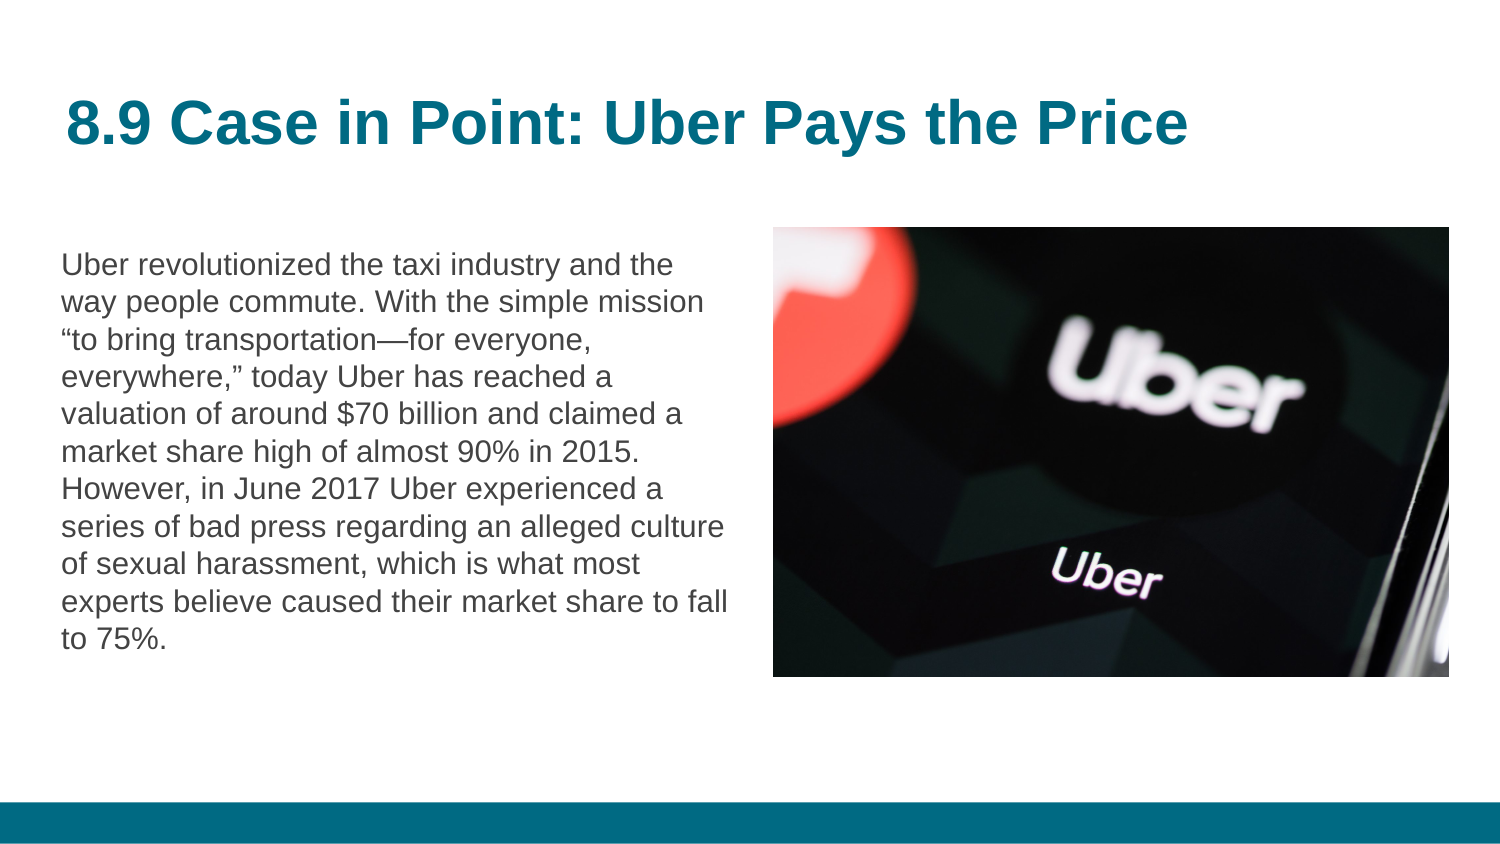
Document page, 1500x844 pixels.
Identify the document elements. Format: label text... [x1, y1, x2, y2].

list Uber revolutionized the taxi industry and the way people commute. With the simple mission “to bring transportation—for everyone, everywhere,” today Uber has reached a valuation of around $70 billion and claimed a market share high of almost 90% in 2015. However, in June 2017 Uber experienced a series of bad press regarding an alleged culture of sexual harassment, which is what most experts believe caused their market share to fall to 75%. [27, 228, 750, 777]
picture [773, 227, 1450, 678]
title 8.9 Case in Point: Uber Pays the Price [51, 67, 1449, 167]
